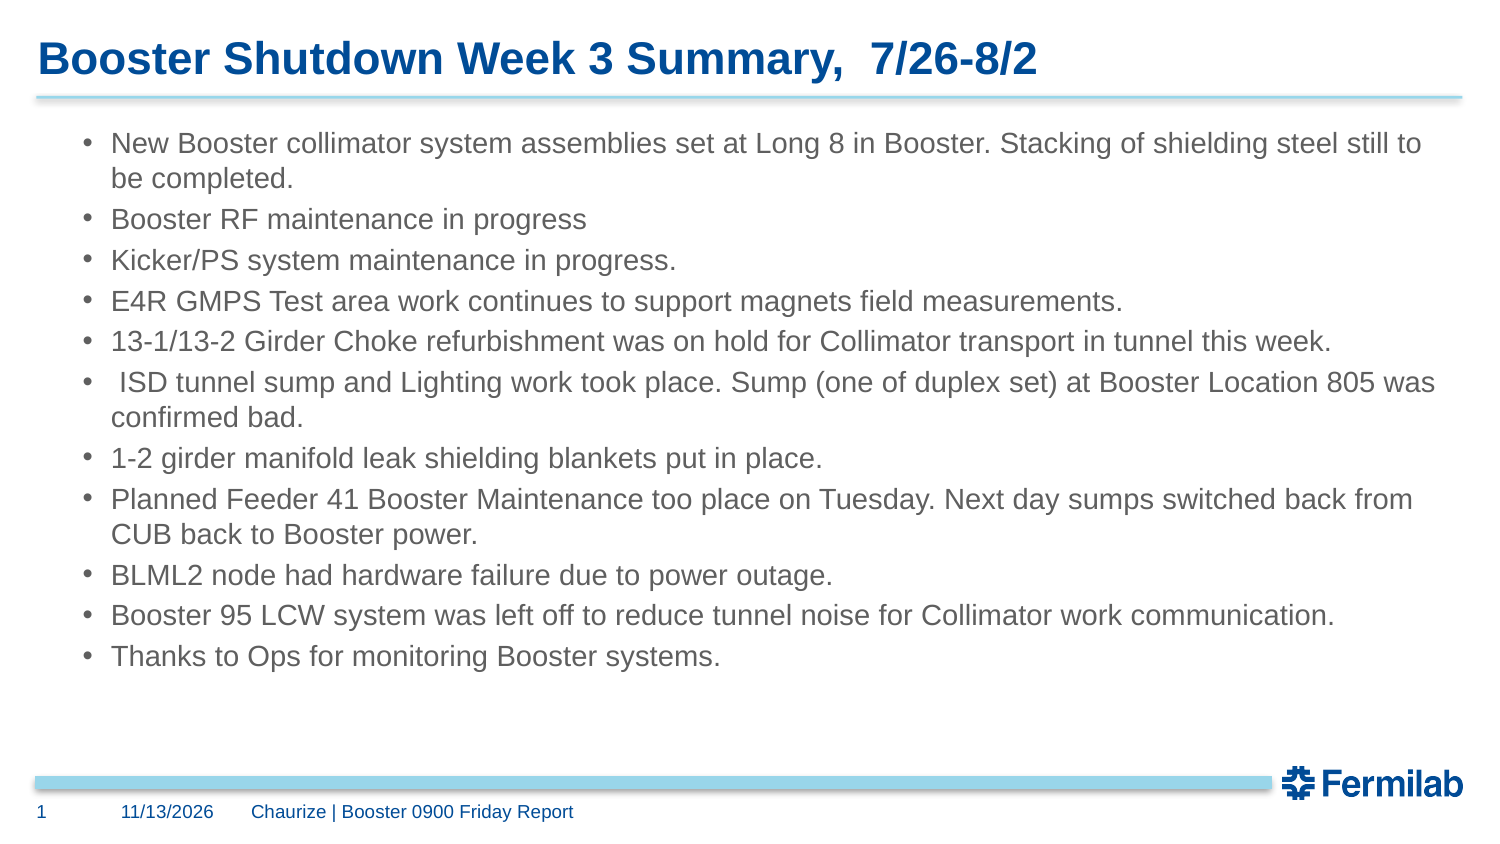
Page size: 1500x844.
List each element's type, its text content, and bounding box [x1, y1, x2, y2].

footer Chaurize | Booster 0900 Friday Report [251, 800, 1279, 831]
slide_number 1 [36, 800, 105, 830]
picture [1282, 766, 1463, 800]
list New Booster collimator system assemblies set at Long 8 in Booster. Stacking of shielding steel still to be completed. Booster RF maintenance in progress Kicker/PS system maintenance in progress. E4R GMPS Test area work continues to support magnets field measurements. 13-1/13-2 Girder Choke refurbishment was on hold for Collimator transport in tunnel this week. ISD tunnel sump and Lighting work took place. Sump (one of duplex set) at Booster Location 805 was confirmed bad. 1-2 girder manifold leak shielding blankets put in place. Planned Feeder 41 Booster Maintenance too place on Tuesday. Next day sumps switched back from CUB back to Booster power. BLML2 node had hardware failure due to power outage. Booster 95 LCW system was left off to reduce tunnel noise for Collimator work communication. Thanks to Ops for monitoring Booster systems. [36, 83, 1460, 765]
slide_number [120, 800, 232, 830]
title Booster Shutdown Week 3 Summary, 7/26-8/2 [37, 30, 1463, 84]
